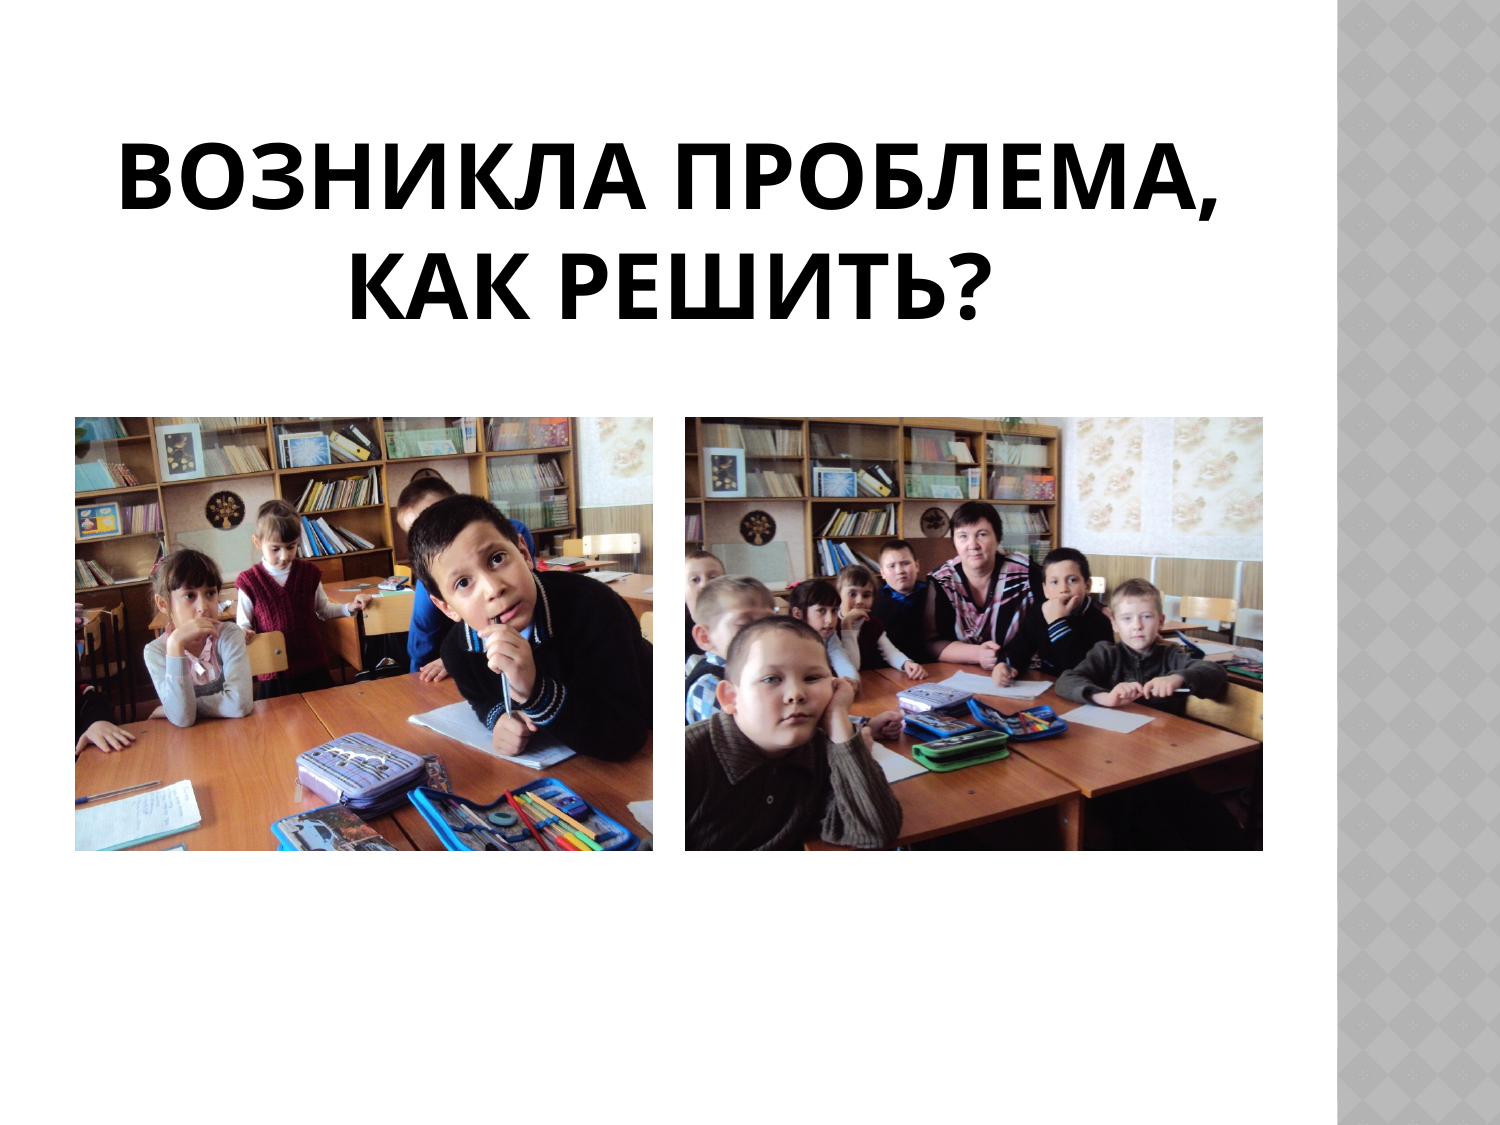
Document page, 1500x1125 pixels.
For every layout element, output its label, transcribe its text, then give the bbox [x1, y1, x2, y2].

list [74, 416, 654, 851]
title Возникла проблема, как решить? [75, 52, 1263, 339]
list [684, 416, 1264, 851]
